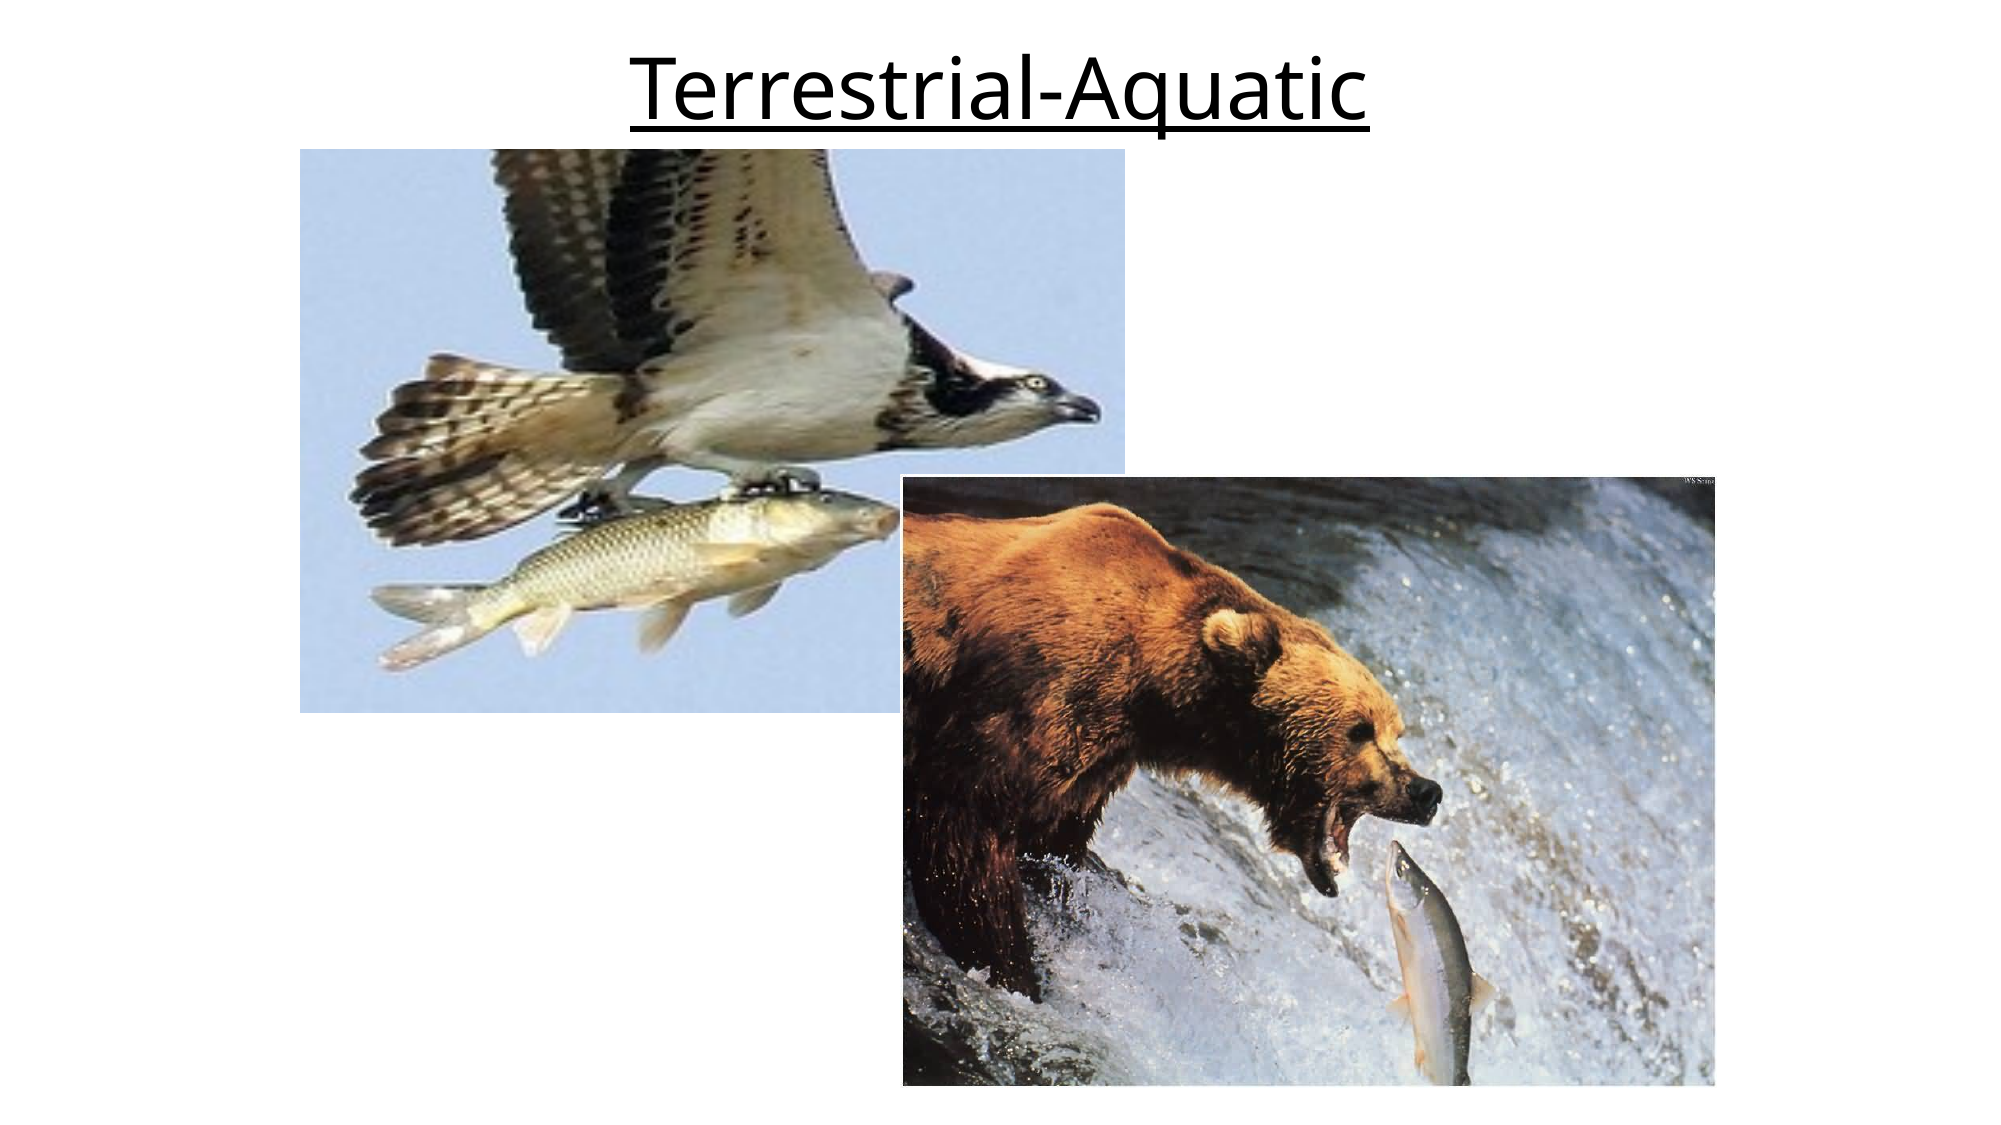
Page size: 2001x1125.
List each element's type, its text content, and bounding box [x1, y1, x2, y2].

picture [299, 149, 1717, 1088]
title Terrestrial-Aquatic [324, 37, 1675, 146]
